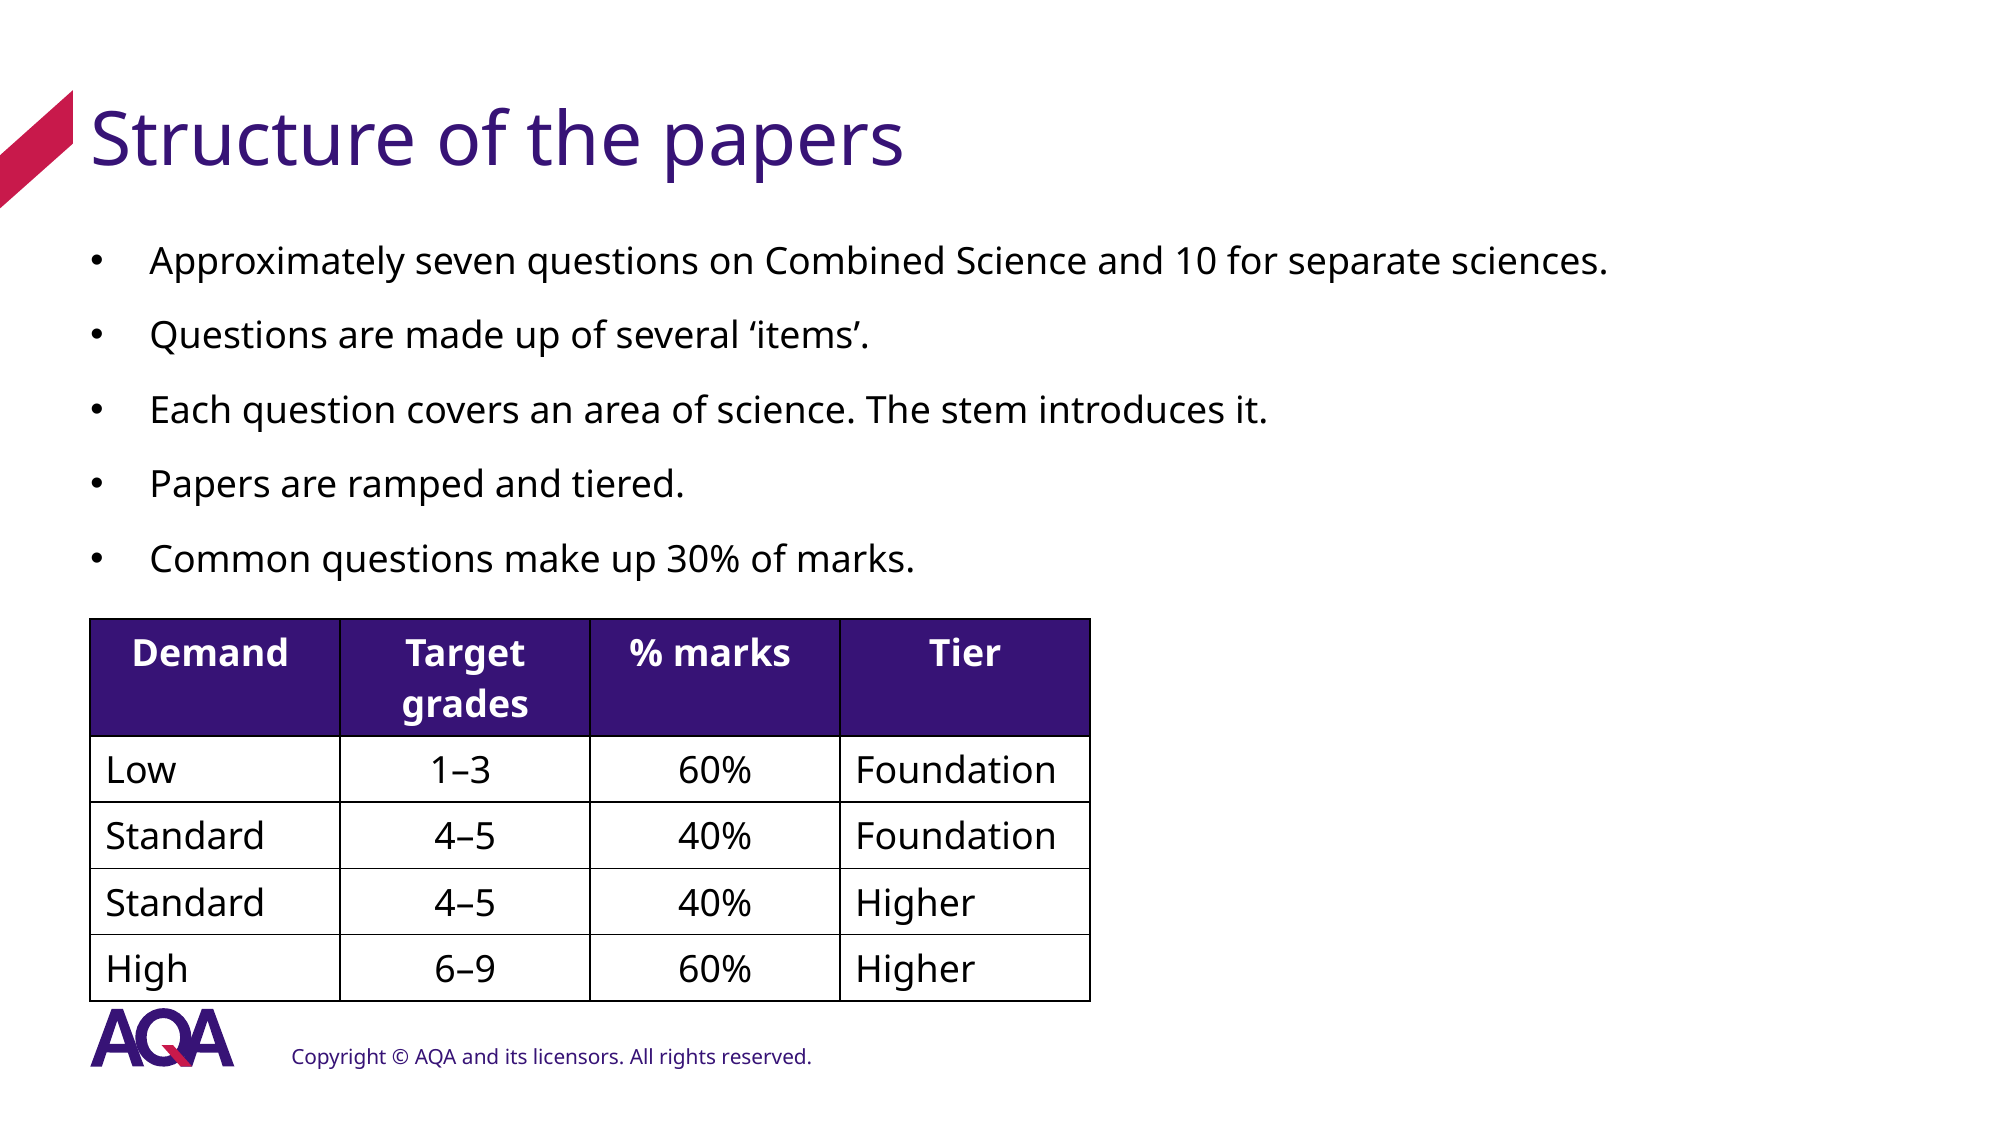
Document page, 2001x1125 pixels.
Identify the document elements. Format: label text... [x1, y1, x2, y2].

table_cell 40% [591, 803, 839, 868]
table_cell Low [91, 737, 339, 801]
table_cell 60% [591, 737, 839, 801]
table_header Target grades [341, 620, 589, 735]
table_header Demand [91, 620, 339, 735]
table_cell 40% [591, 869, 839, 934]
table_cell Foundation [841, 803, 1089, 868]
table_cell 1–3 [341, 737, 589, 801]
title Structure of the papers [90, 90, 1910, 188]
table_cell Standard [91, 803, 339, 868]
table_header Tier [841, 620, 1089, 735]
table_cell 4–5 [341, 803, 589, 868]
table_cell 60% [591, 935, 839, 1000]
table_cell Standard [91, 869, 339, 934]
table_cell Foundation [841, 737, 1089, 801]
table_header % marks [591, 620, 839, 735]
table_cell 4–5 [341, 869, 589, 934]
footer Copyright © AQA and its licensors. All rights reserved. [291, 1012, 1480, 1072]
table_cell Higher [841, 869, 1089, 934]
table_cell Higher [841, 935, 1089, 1000]
table_cell High [91, 935, 339, 1000]
table_cell 6–9 [341, 935, 589, 1000]
list Approximately seven questions on Combined Science and 10 for separate sciences. Questions are made up of several ‘items’. Each question covers an area of science. The stem introduces it. Papers are ramped and tiered. Common questions make up 30% of marks. [90, 232, 1910, 857]
